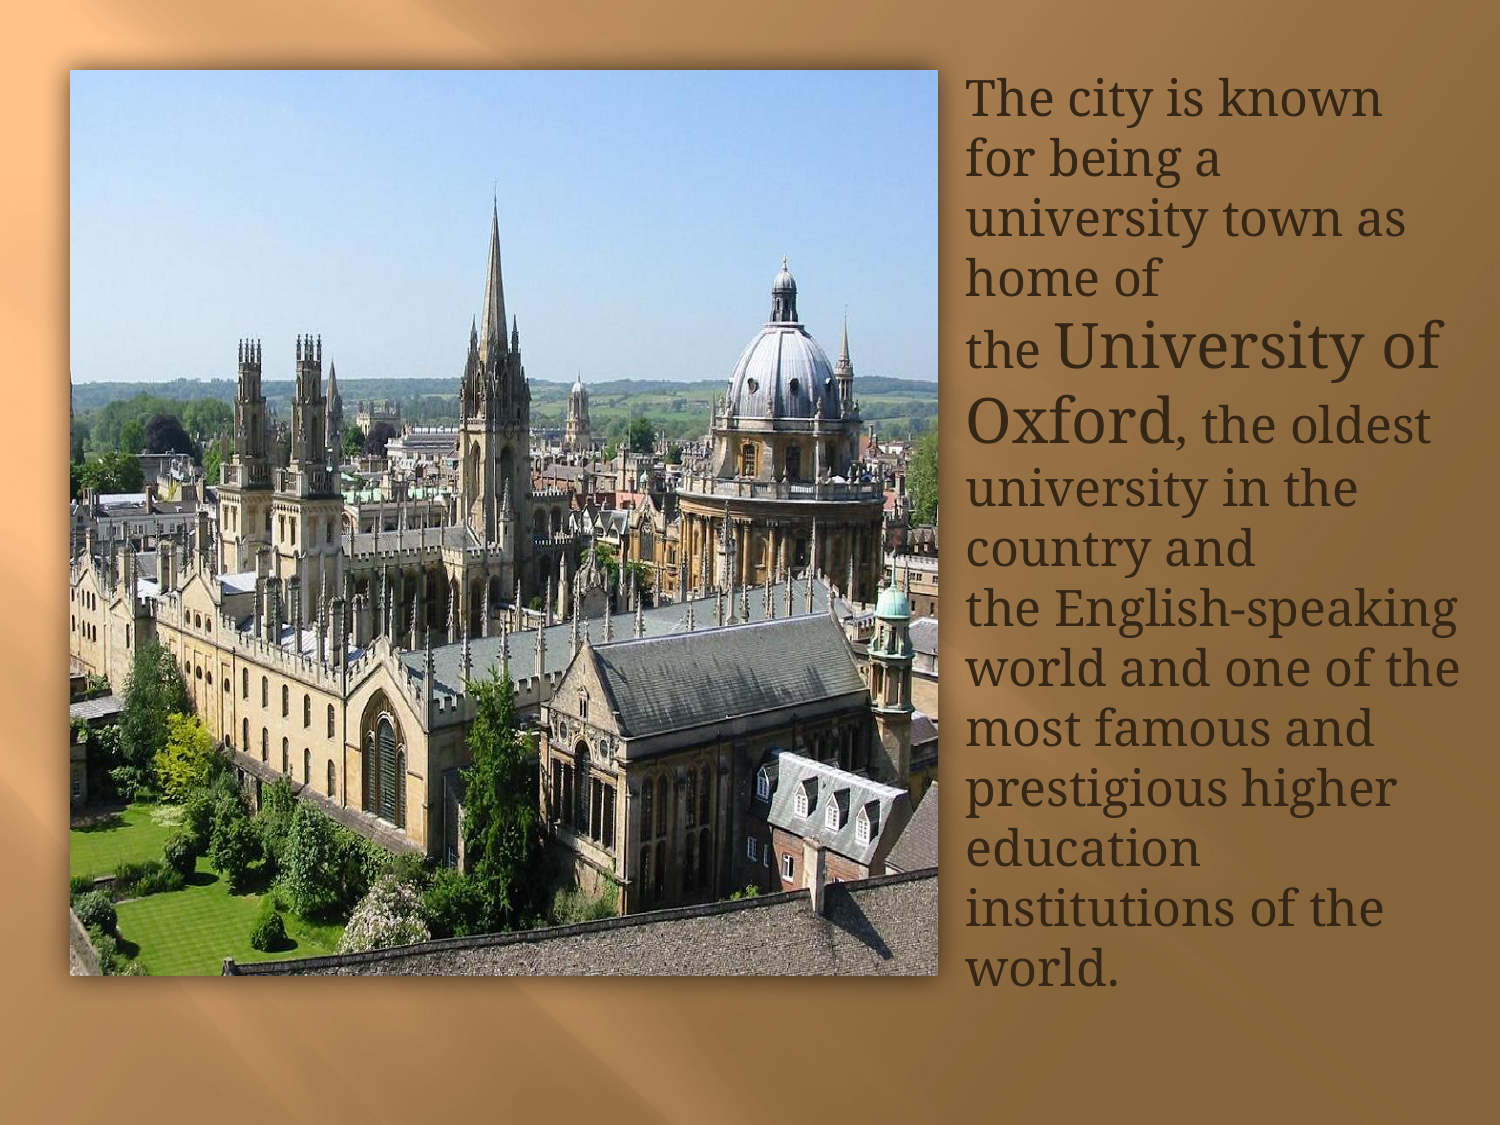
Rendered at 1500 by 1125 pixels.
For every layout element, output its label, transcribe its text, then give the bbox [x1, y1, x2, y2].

list The city is known for being a university town as home of the University of Oxford, the oldest university in the country and the English-speaking world and one of the most famous and prestigious higher education institutions of the world. [867, 58, 1477, 1035]
picture [70, 70, 938, 977]
